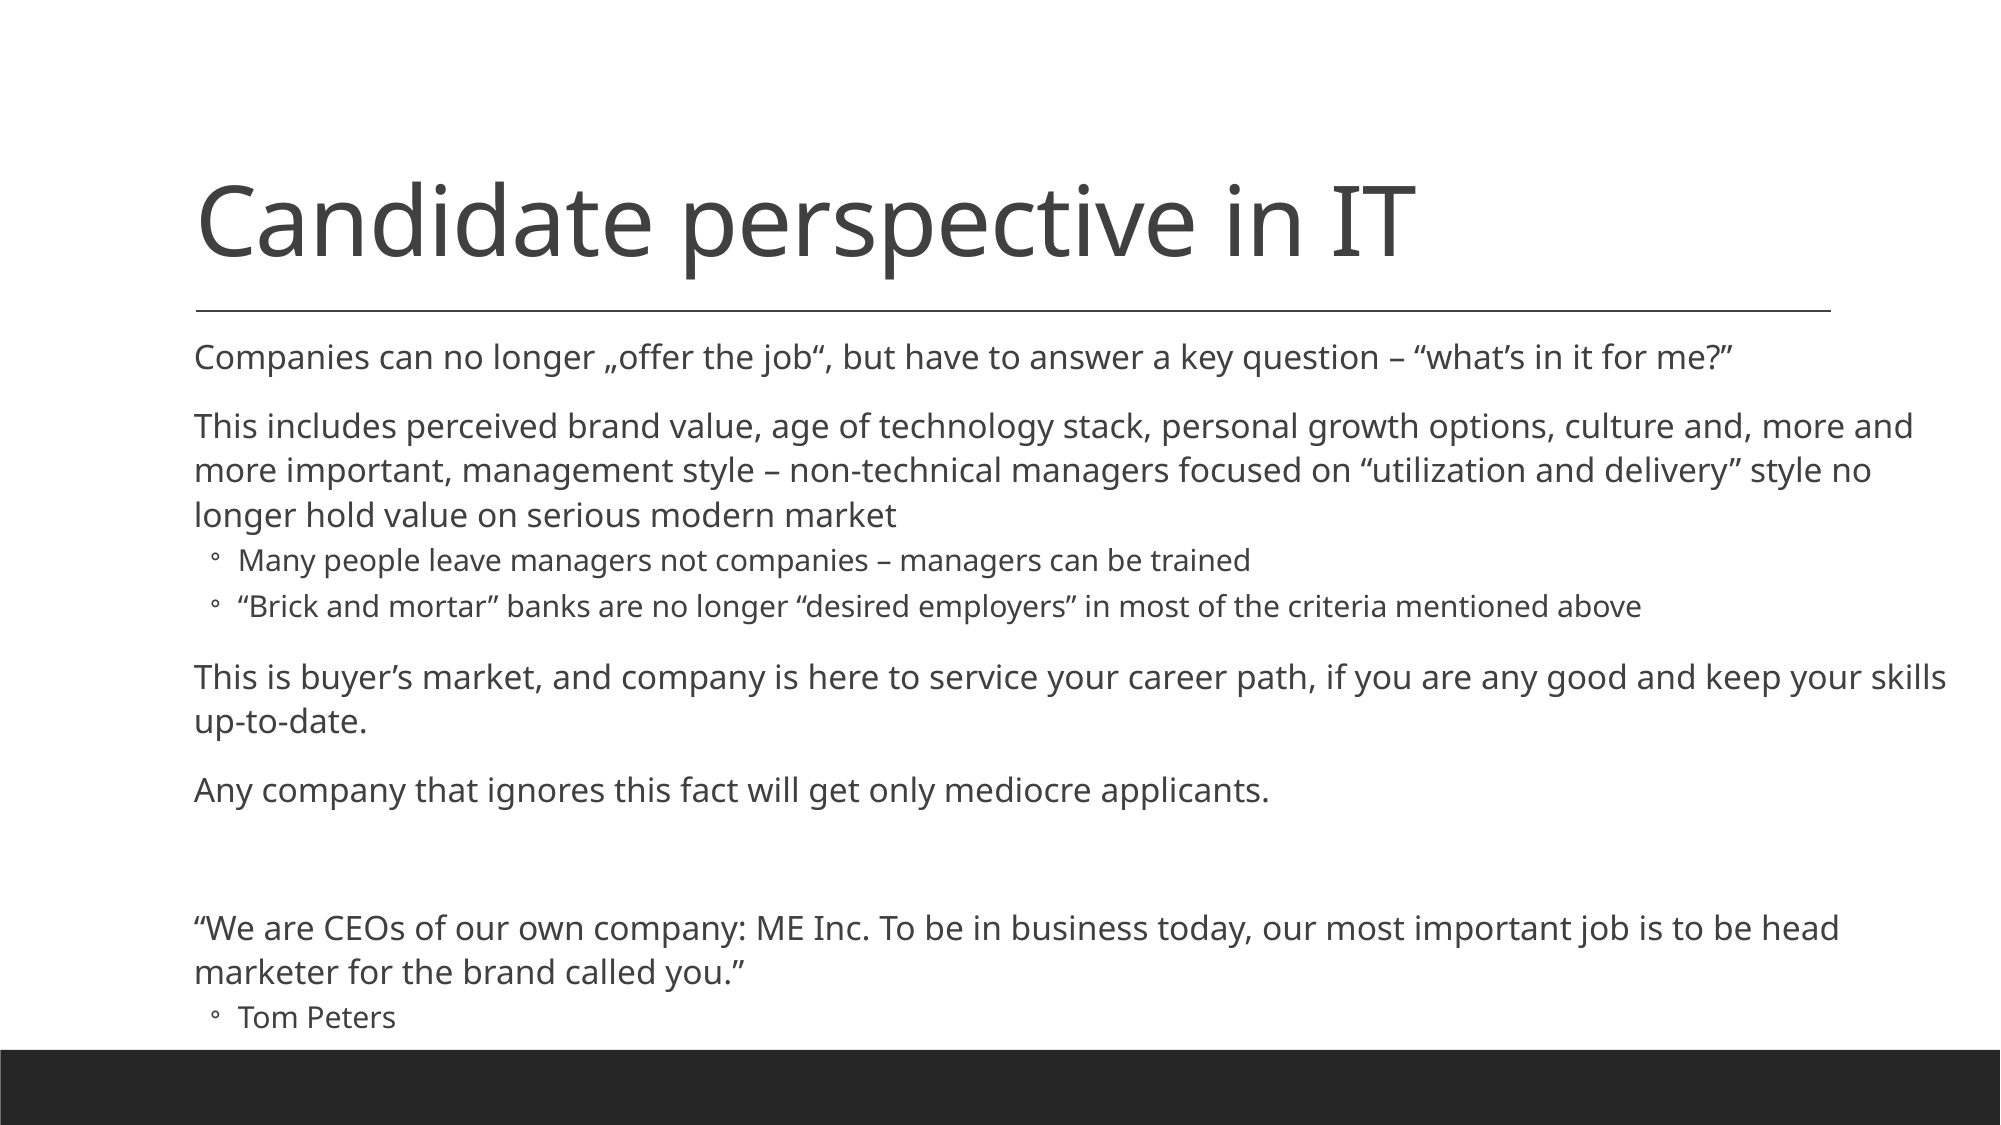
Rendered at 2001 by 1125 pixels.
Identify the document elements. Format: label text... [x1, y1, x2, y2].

title Candidate perspective in IT [180, 47, 1830, 285]
list Companies can no longer „offer the job“, but have to answer a key question – “what’s in it for me?” This includes perceived brand value, age of technology stack, personal growth options, culture and, more and more important, management style – non-technical managers focused on “utilization and delivery” style no longer hold value on serious modern market Many people leave managers not companies – managers can be trained “Brick and mortar” banks are no longer “desired employers” in most of the criteria mentioned above This is buyer’s market, and company is here to service your career path, if you are any good and keep your skills up-to-date. Any company that ignores this fact will get only mediocre applicants. “We are CEOs of our own company: ME Inc. To be in business today, our most important job is to be head marketer for the brand called you.” Tom Peters [180, 324, 1960, 1049]
